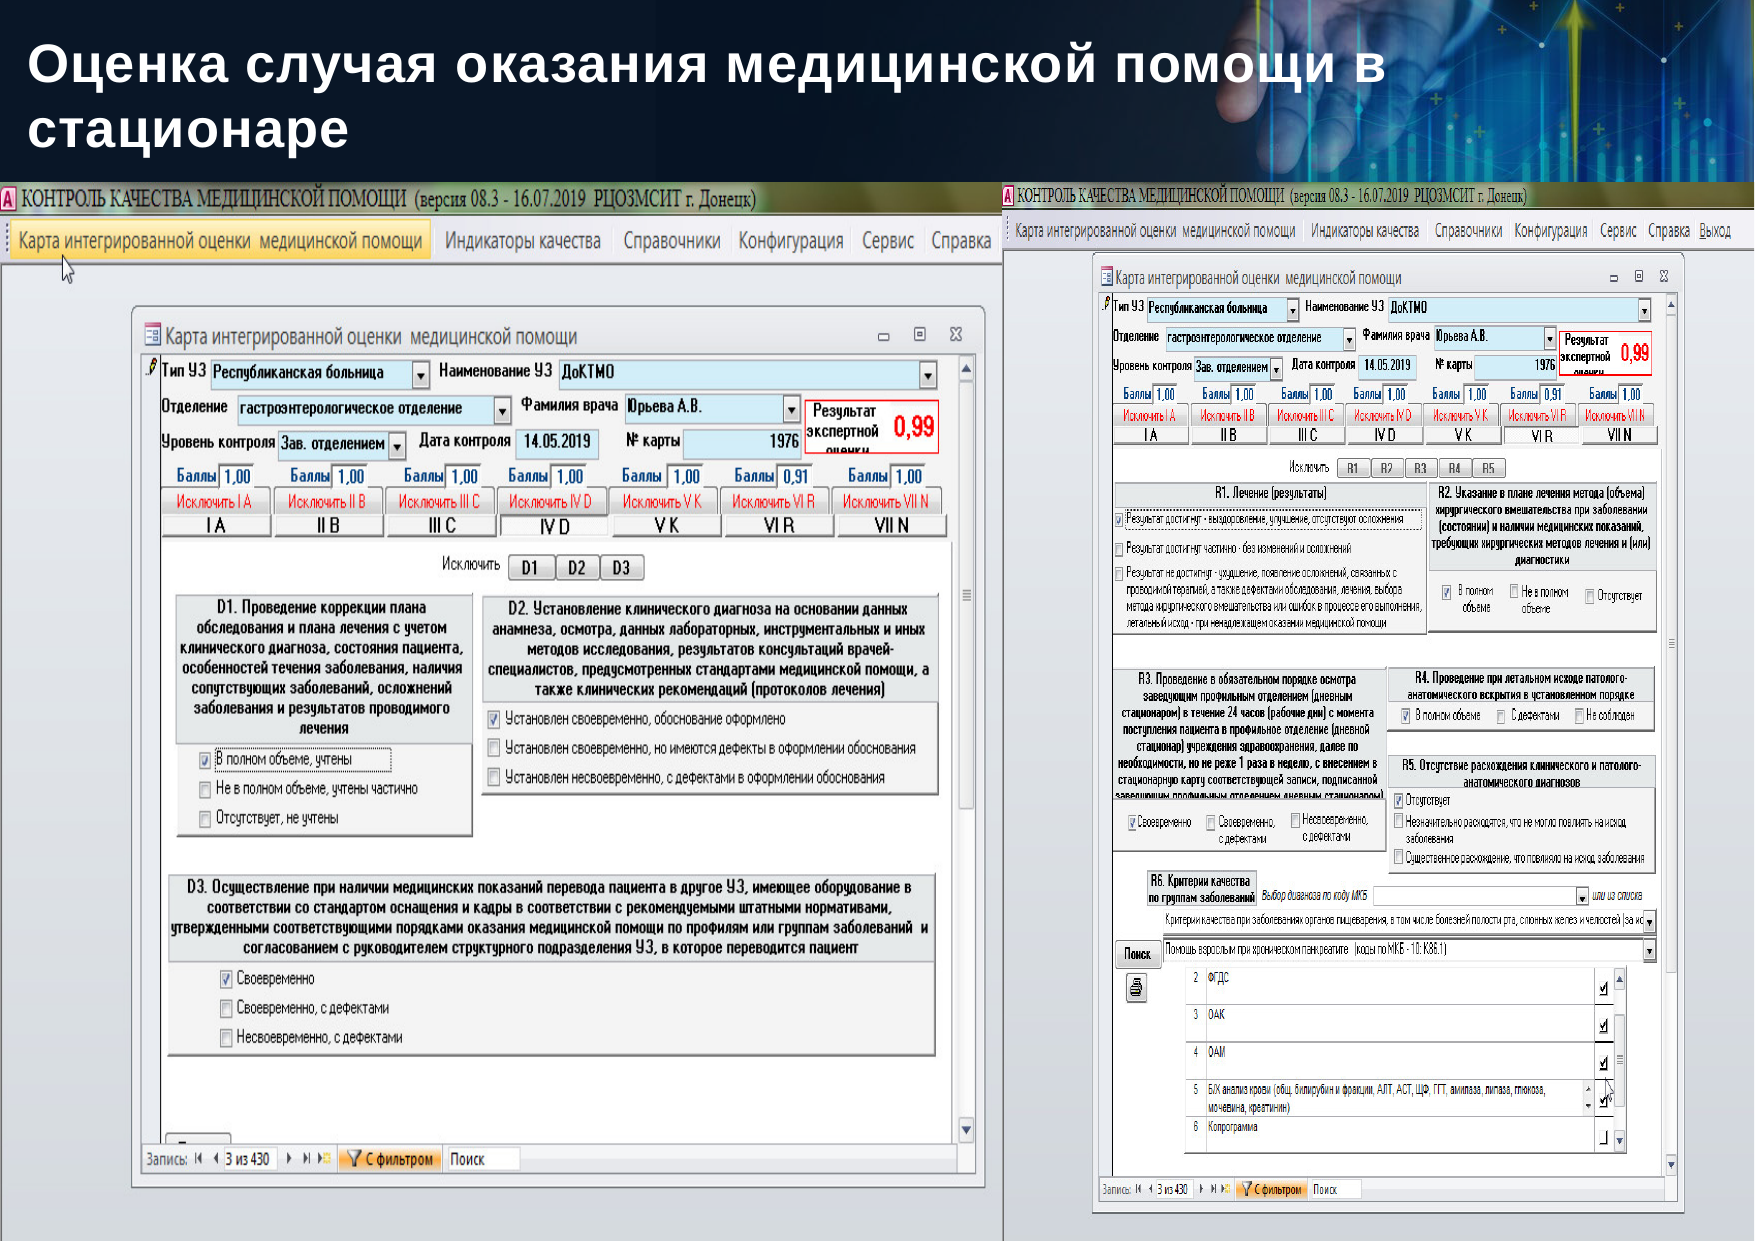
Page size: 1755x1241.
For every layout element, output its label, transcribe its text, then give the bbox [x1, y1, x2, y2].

picture [0, 0, 1755, 1241]
title Оценка случая оказания медицинской помощи в стационаре [27, 28, 1578, 181]
